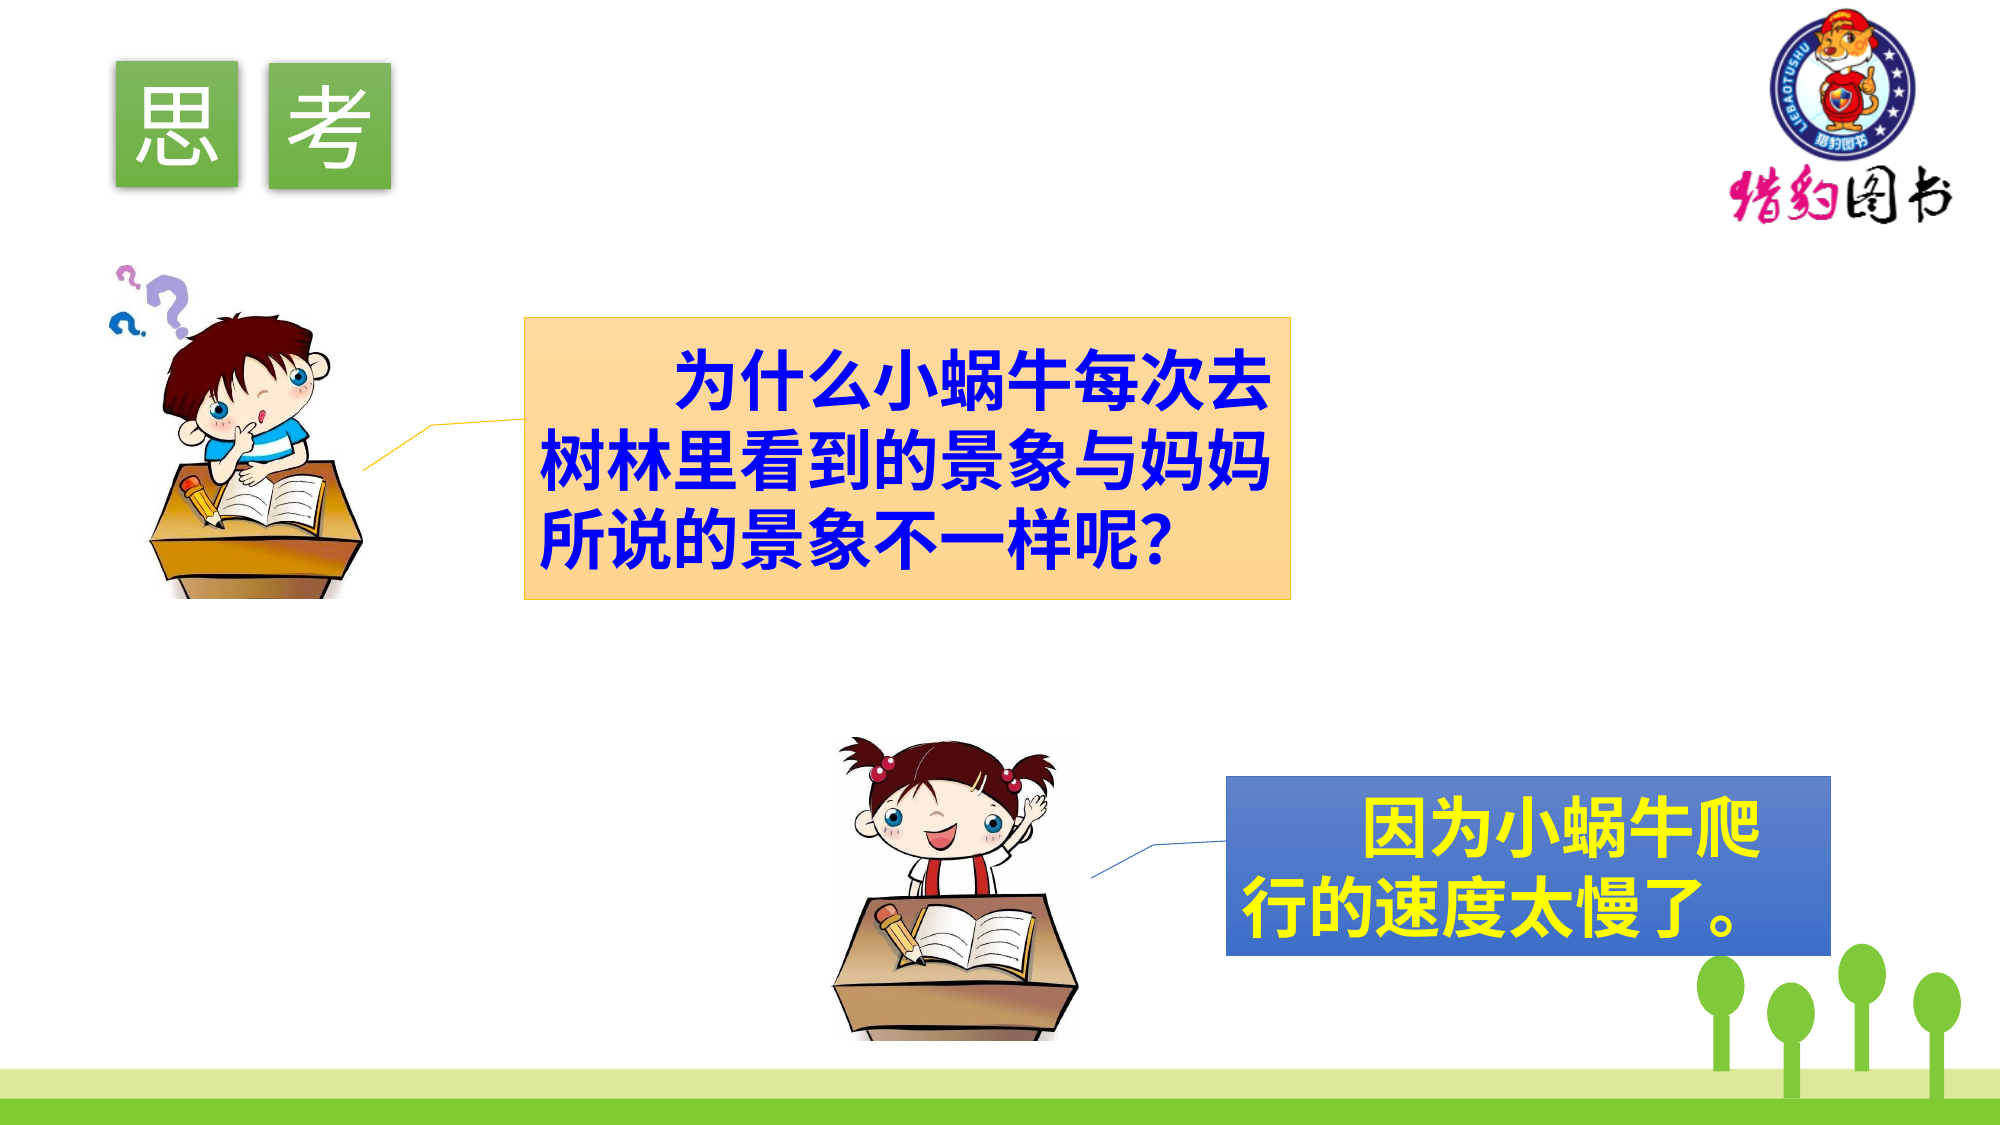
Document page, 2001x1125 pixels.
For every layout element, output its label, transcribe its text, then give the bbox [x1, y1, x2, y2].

text_box 考 [269, 63, 391, 189]
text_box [0, 943, 2000, 1125]
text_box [109, 265, 1291, 600]
text_box 思 [116, 61, 238, 187]
picture [1713, 0, 2000, 235]
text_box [830, 737, 1830, 1041]
